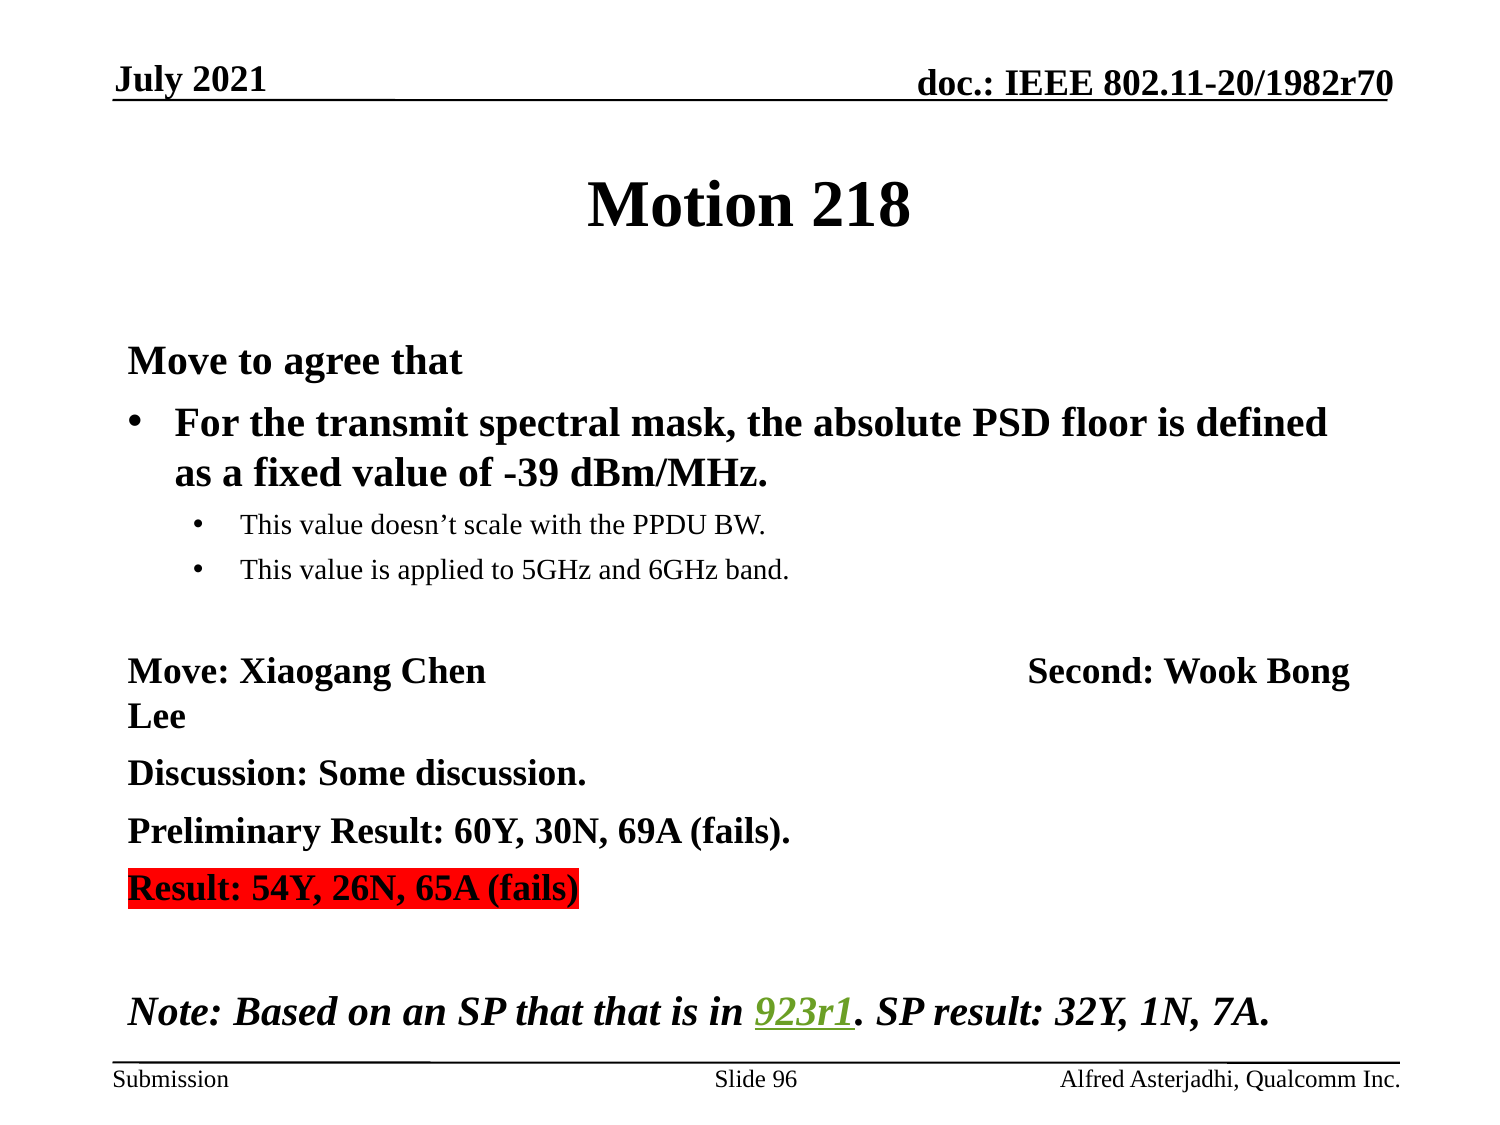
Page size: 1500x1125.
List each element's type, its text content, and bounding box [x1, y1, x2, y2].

title Motion 218 [112, 112, 1388, 288]
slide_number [114, 54, 423, 100]
slide_number Slide 96 [712, 1061, 800, 1123]
footer Alfred Asterjadhi, Qualcomm Inc. [878, 1061, 1402, 1093]
list Move to agree that For the transmit spectral mask, the absolute PSD floor is defined as a fixed value of -39 dBm/MHz. This value doesn’t scale with the PPDU BW. This value is applied to 5GHz and 6GHz band. Move: Xiaogang Chen Second: Wook Bong Lee Discussion: Some discussion. Preliminary Result: 60Y, 30N, 69A (fails). Result: 54Y, 26N, 65A (fails) Note: Based on an SP that that is in 923r1. SP result: 32Y, 1N, 7A. [112, 324, 1388, 1063]
